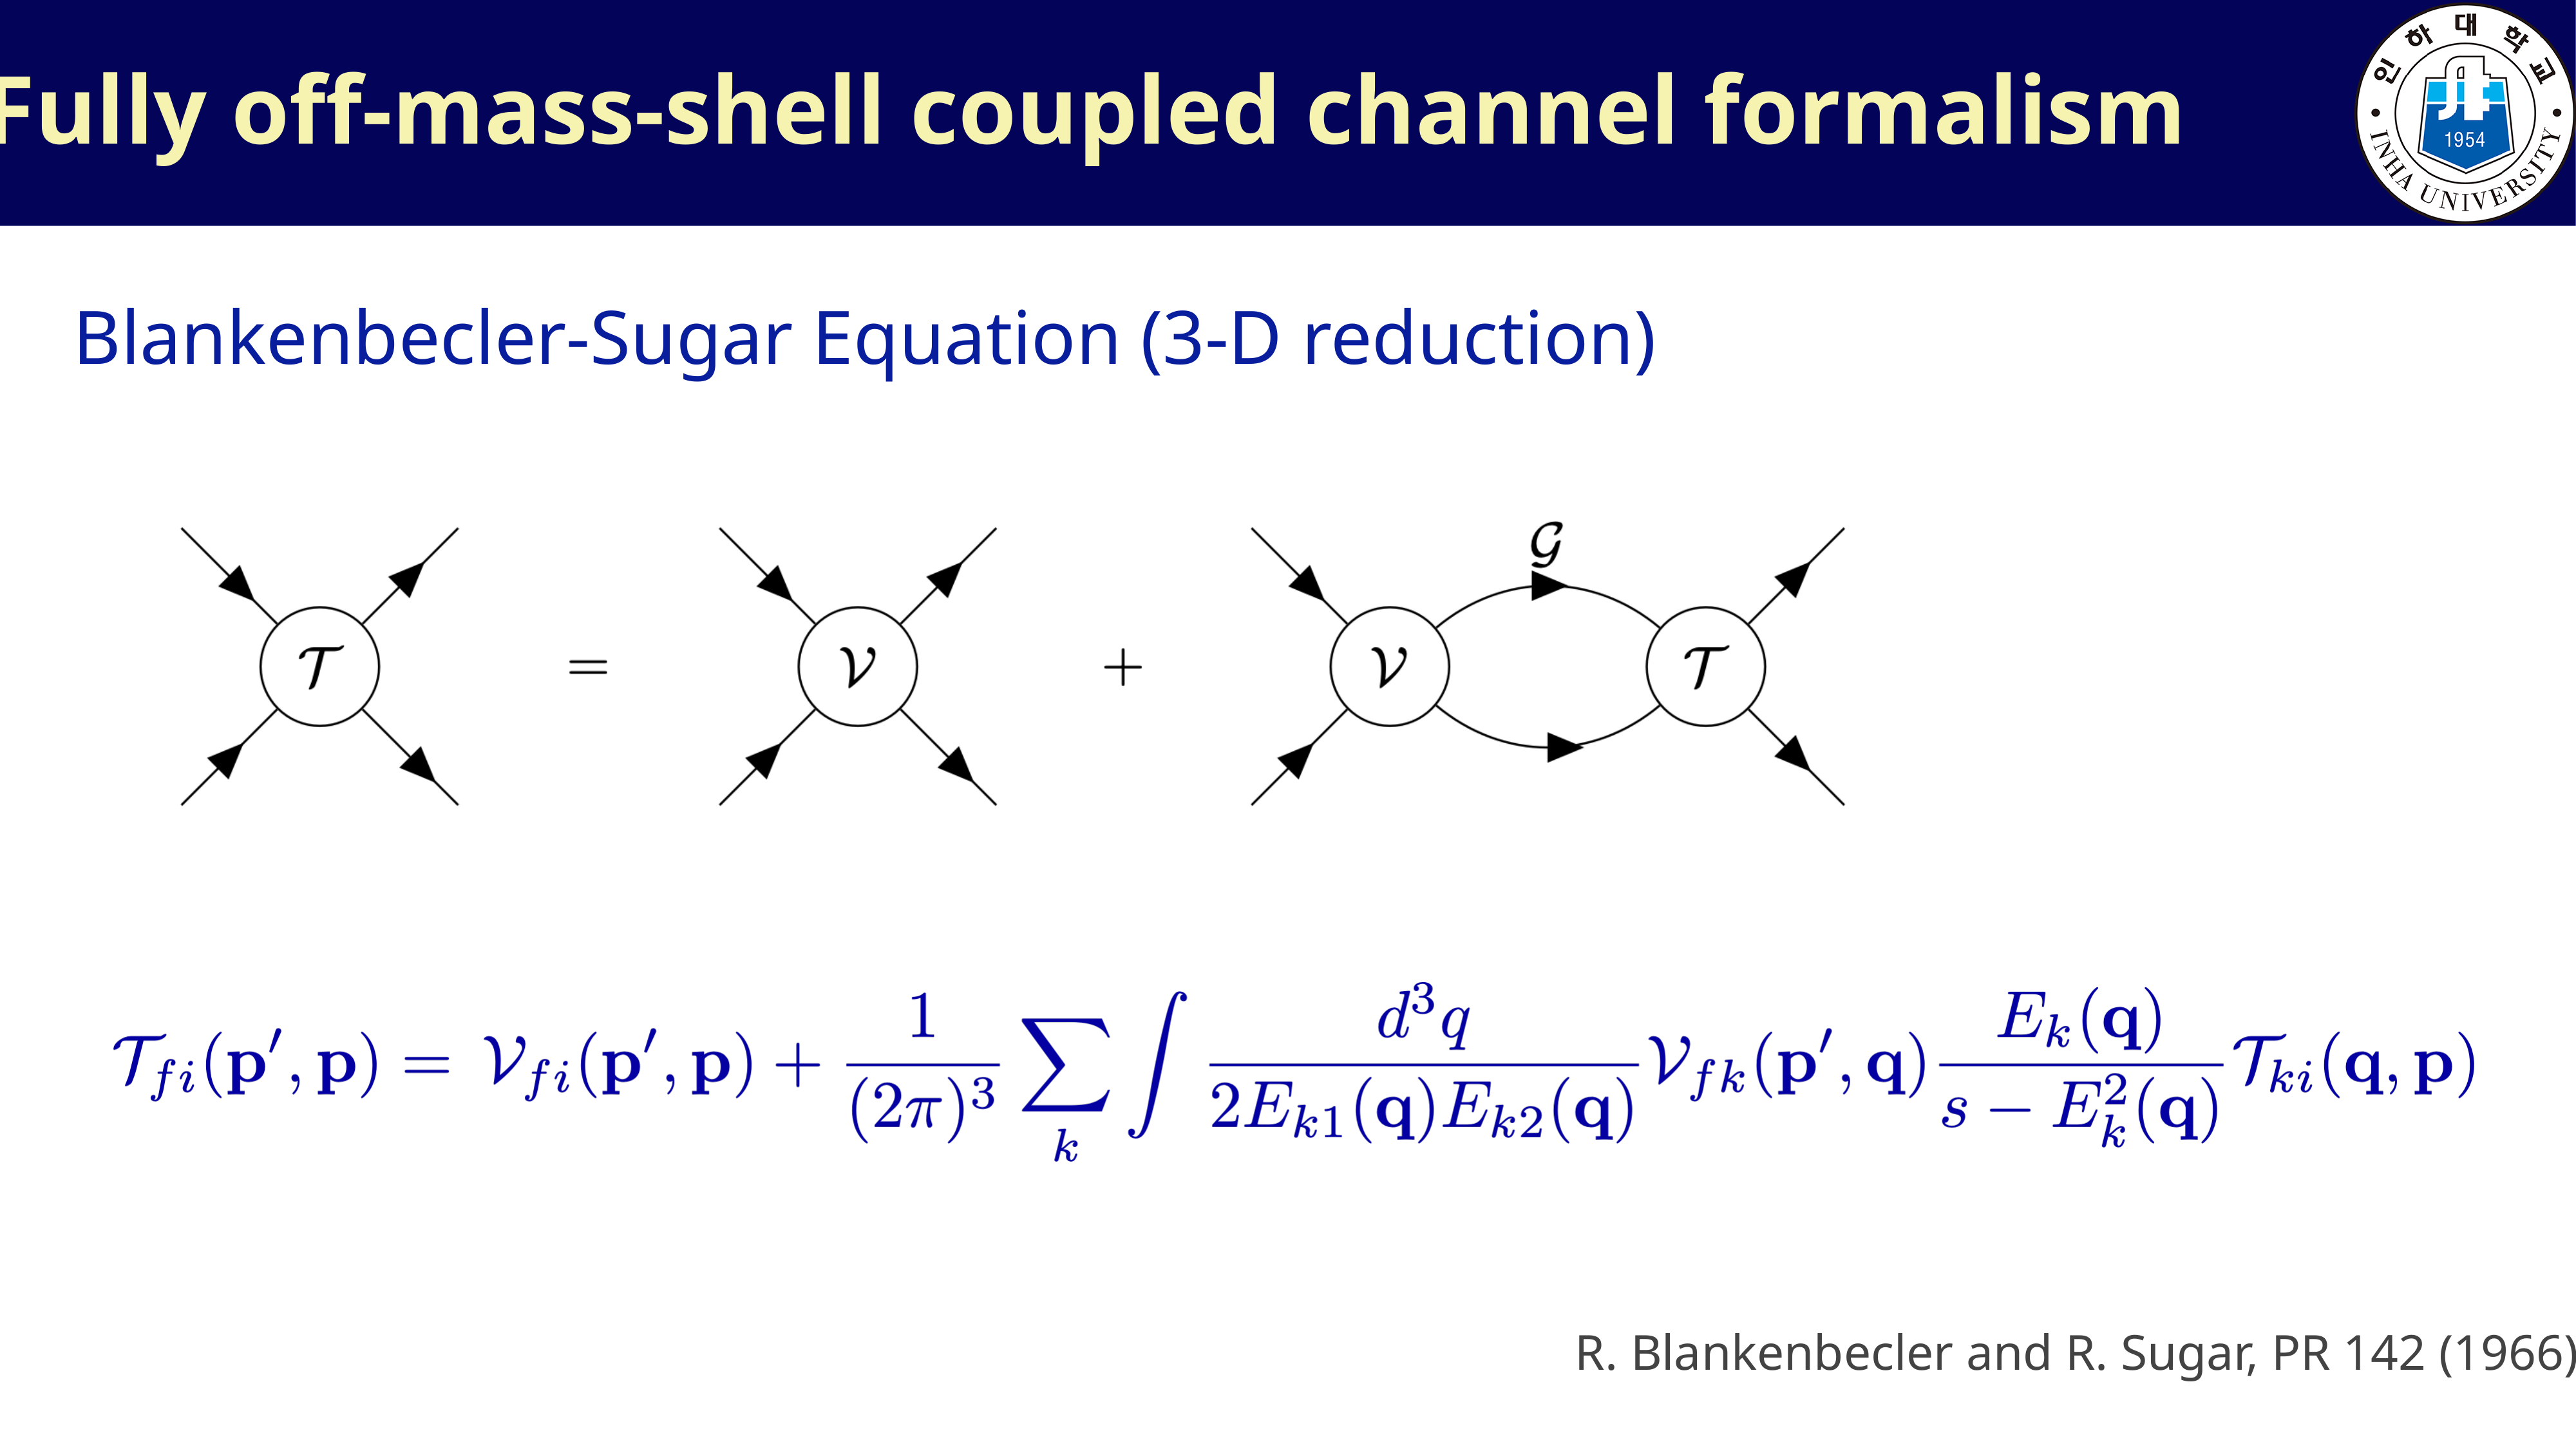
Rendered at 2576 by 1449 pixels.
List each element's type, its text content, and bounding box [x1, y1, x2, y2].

text_box Blankenbecler-Sugar Equation (3-D reduction) [68, 285, 1662, 384]
picture [113, 981, 2475, 1164]
picture [113, 495, 1899, 829]
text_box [0, 0, 2576, 226]
text_box R. Blankenbecler and R. Sugar, PR 142 (1966) [1569, 1316, 2576, 1385]
